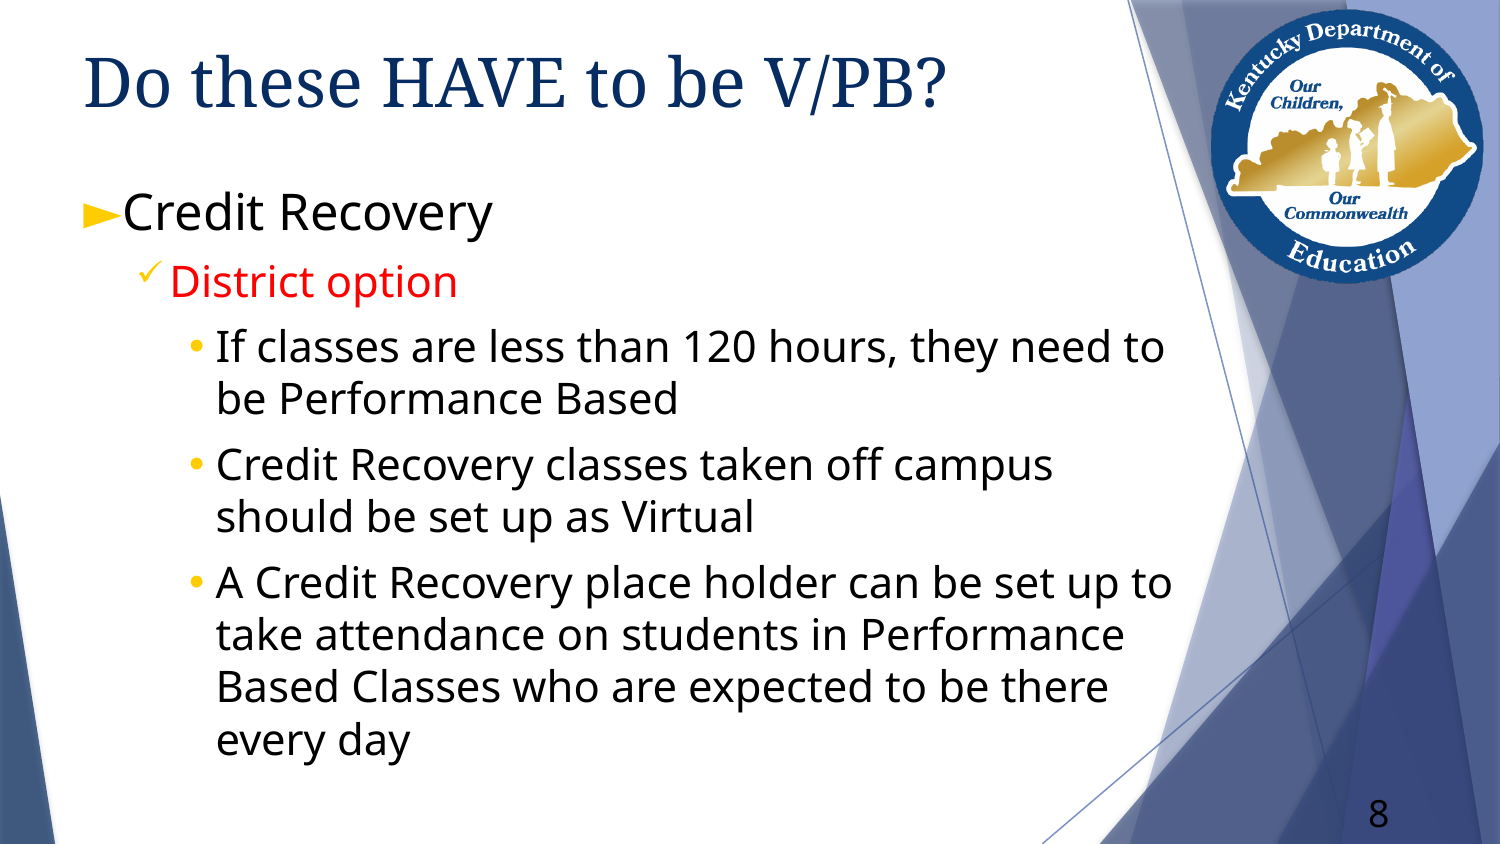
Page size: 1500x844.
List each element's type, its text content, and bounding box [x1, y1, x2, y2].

title Do these HAVE to be V/PB? [68, 31, 1127, 171]
list Credit Recovery District option If classes are less than 120 hours, they need to be Performance Based Credit Recovery classes taken off campus should be set up as Virtual A Credit Recovery place holder can be set up to take attendance on students in Performance Based Classes who are expected to be there every day [68, 171, 1199, 775]
picture [1199, 0, 1492, 293]
